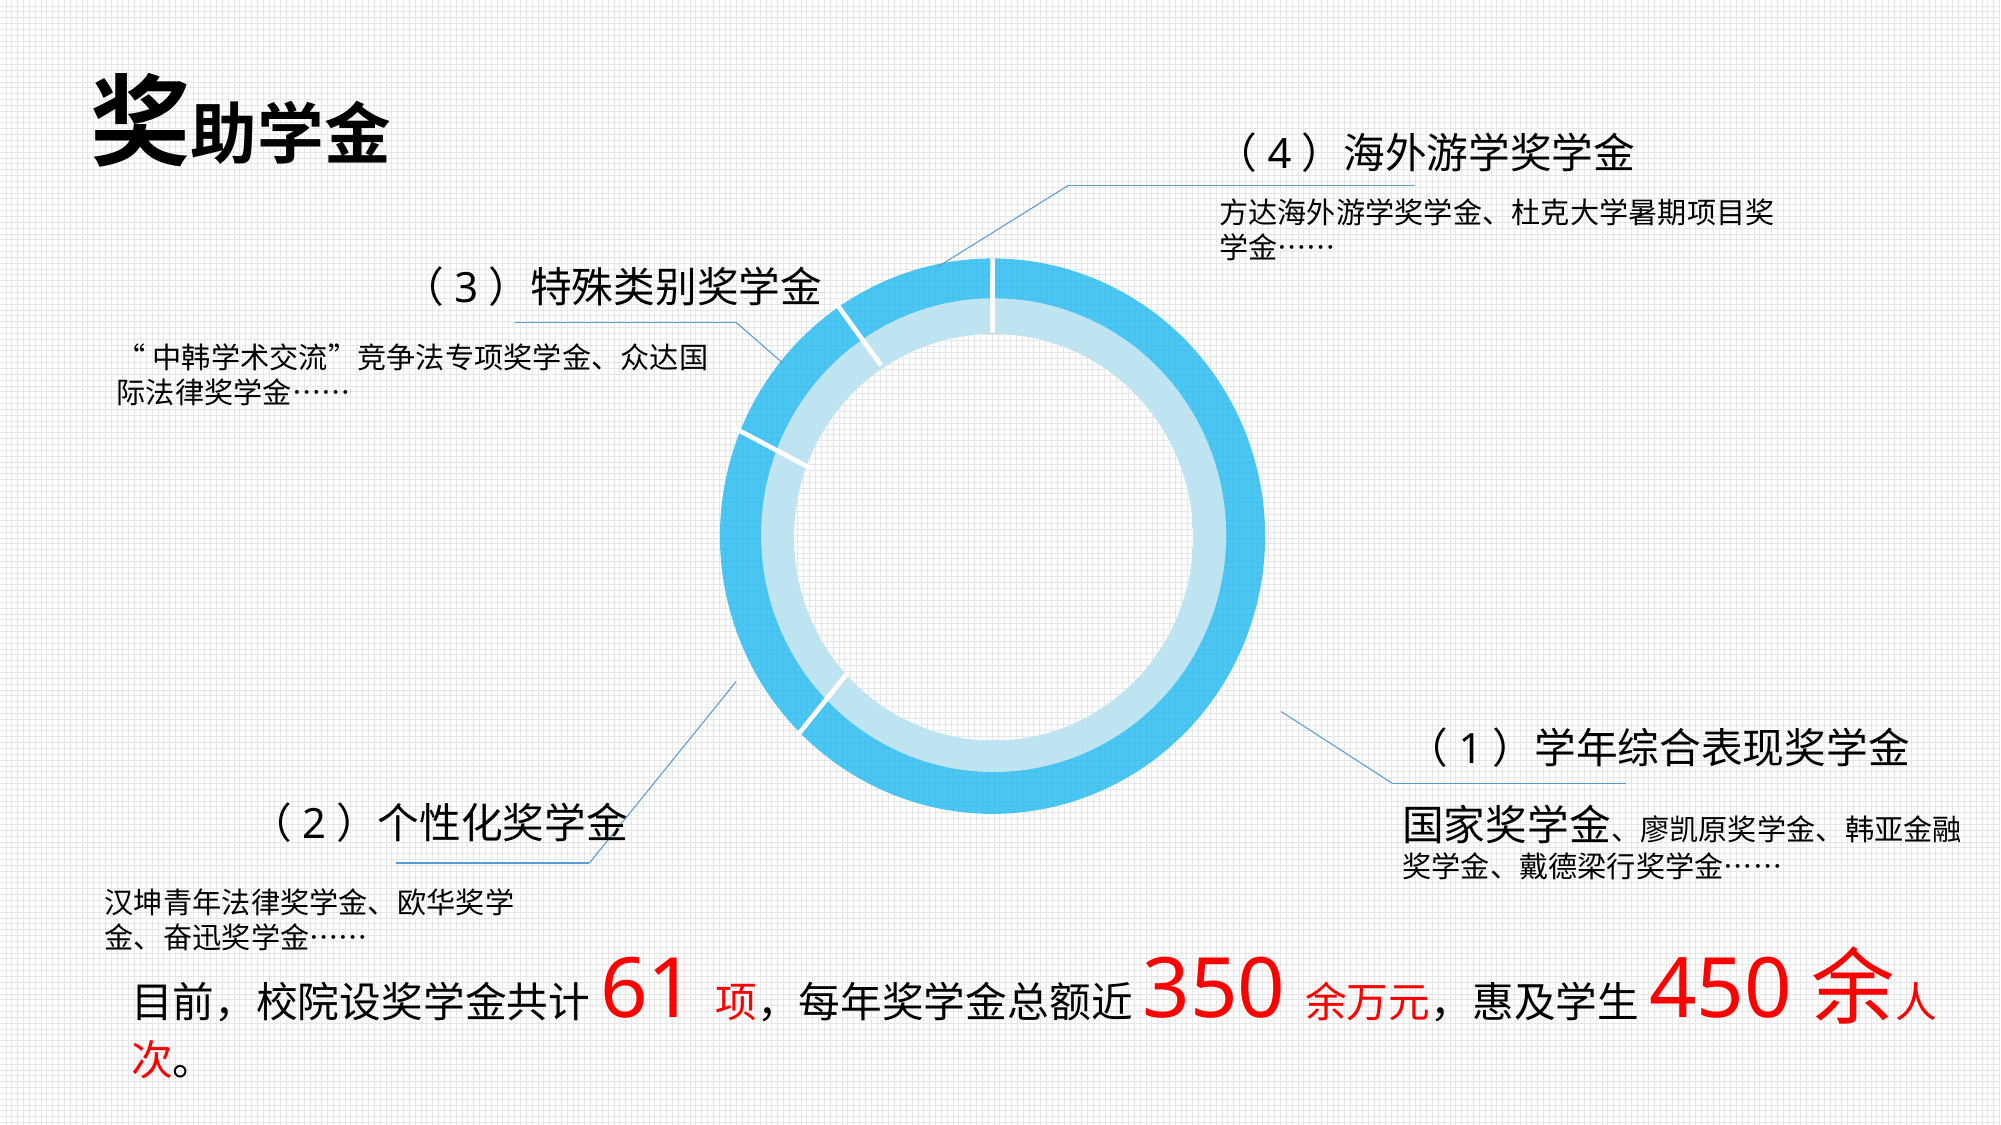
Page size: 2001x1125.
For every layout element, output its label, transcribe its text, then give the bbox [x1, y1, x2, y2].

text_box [719, 258, 1266, 814]
text_box “中韩学术交流”竞争法专项奖学金、众达国际法律奖学金…… [101, 331, 719, 417]
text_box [589, 681, 737, 864]
text_box 国家奖学金、廖凯原奖学金、韩亚金融奖学金、戴德梁行奖学金…… [1387, 791, 1984, 891]
text_box 目前，校院设奖学金共计61项，每年奖学金总额近350余万元，惠及学生450余人次。 [116, 926, 1984, 1092]
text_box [936, 185, 1069, 268]
text_box （4）海外游学奖学金 [1201, 119, 1686, 185]
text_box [736, 322, 783, 364]
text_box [1281, 711, 1393, 784]
text_box （3）特殊类别奖学金 [387, 253, 873, 319]
text_box （1）学年综合表现奖学金 [1393, 714, 1984, 780]
text_box 汉坤青年法律奖学金、欧华奖学金、奋迅奖学金…… [90, 877, 542, 962]
text_box （2）个性化奖学金 [235, 789, 589, 854]
text_box 奖助学金 [76, 51, 809, 187]
text_box 方达海外游学奖学金、杜克大学暑期项目奖学金…… [1204, 187, 1801, 272]
